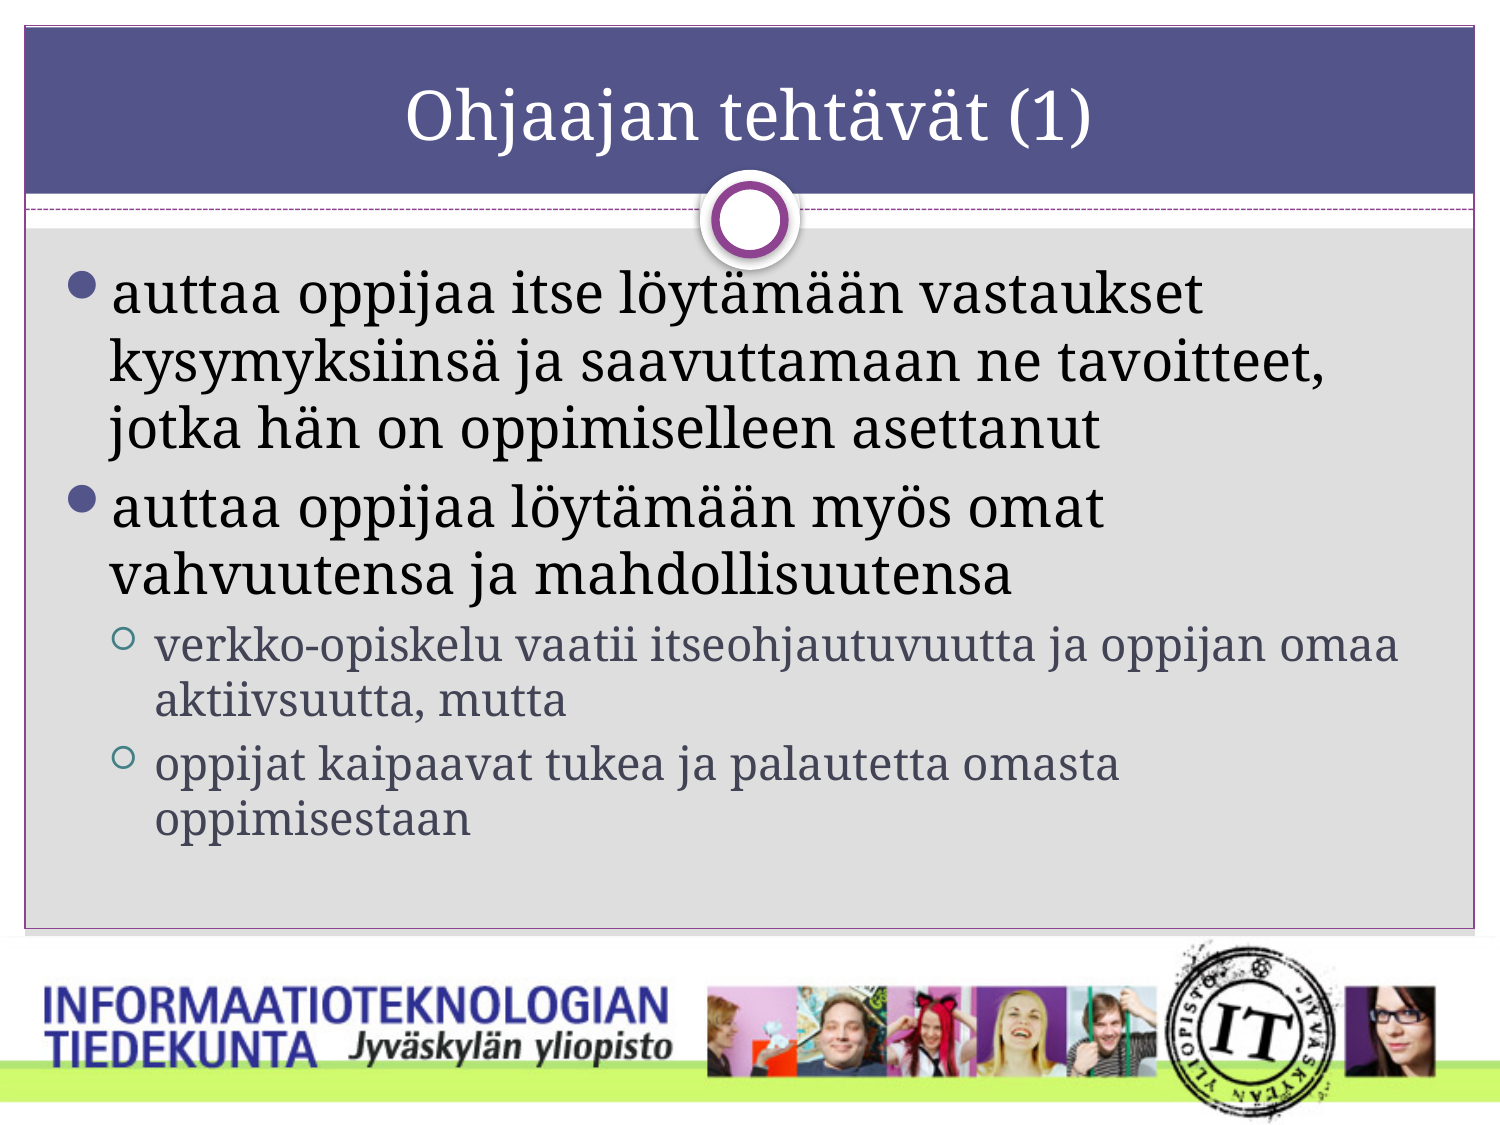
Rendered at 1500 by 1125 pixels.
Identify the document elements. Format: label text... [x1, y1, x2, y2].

title Ohjaajan tehtävät (1) [49, 37, 1450, 162]
picture [0, 936, 1500, 1125]
list auttaa oppijaa itse löytämään vastaukset kysymyksiinsä ja saavuttamaan ne tavoitteet, jotka hän on oppimiselleen asettanut auttaa oppijaa löytämään myös omat vahvuutensa ja mahdollisuutensa verkko-opiskelu vaatii itseohjautuvuutta ja oppijan omaa aktiivsuutta, mutta oppijat kaipaavat tukea ja palautetta omasta oppimisestaan [49, 249, 1450, 917]
